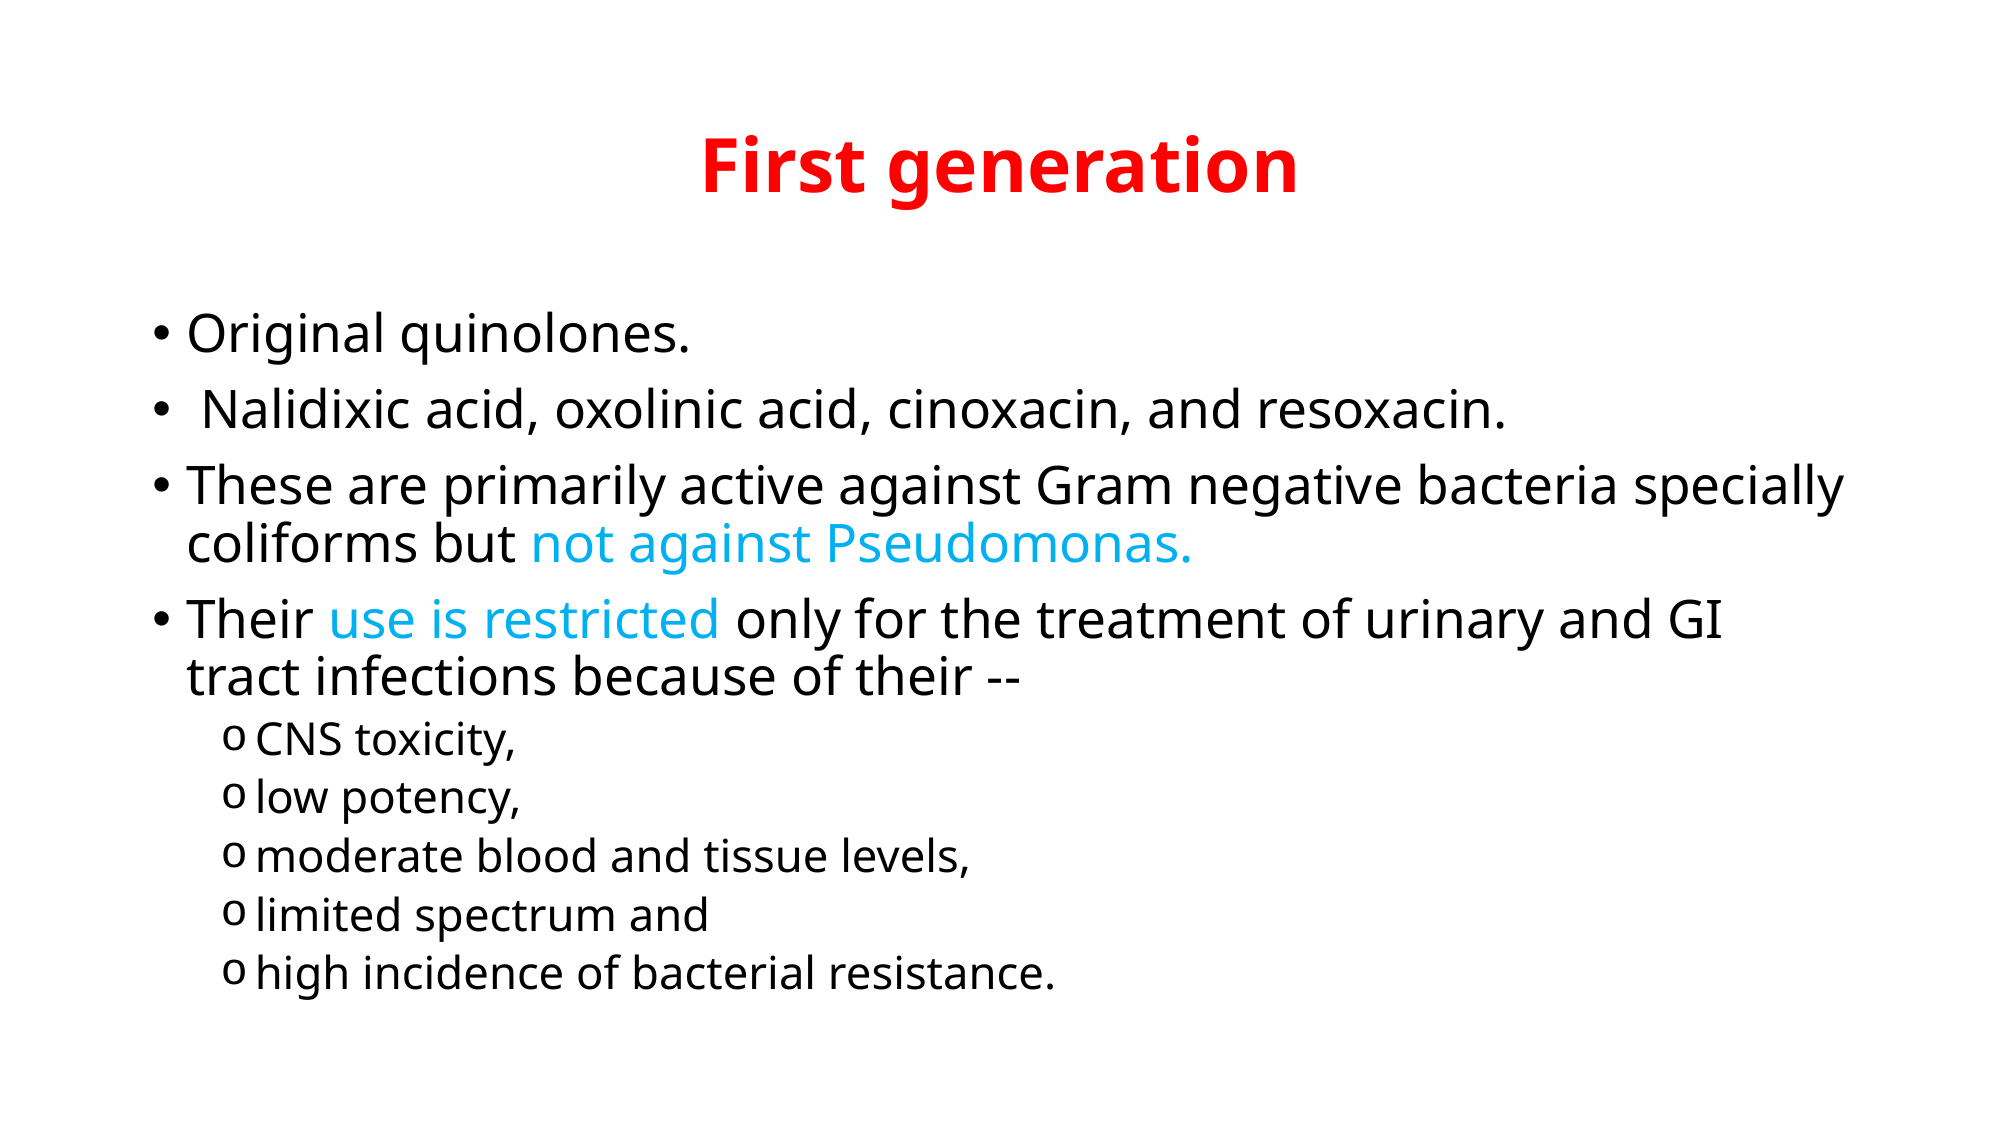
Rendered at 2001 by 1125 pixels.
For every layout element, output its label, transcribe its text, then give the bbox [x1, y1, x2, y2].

title First generation [137, 59, 1863, 278]
list Original quinolones. Nalidixic acid, oxolinic acid, cinoxacin, and resoxacin. These are primarily active against Gram negative bacteria specially coliforms but not against Pseudomonas. Their use is restricted only for the treatment of urinary and GI tract infections because of their -- CNS toxicity, low potency, moderate blood and tissue levels, limited spectrum and high incidence of bacterial resistance. [137, 299, 1863, 1014]
